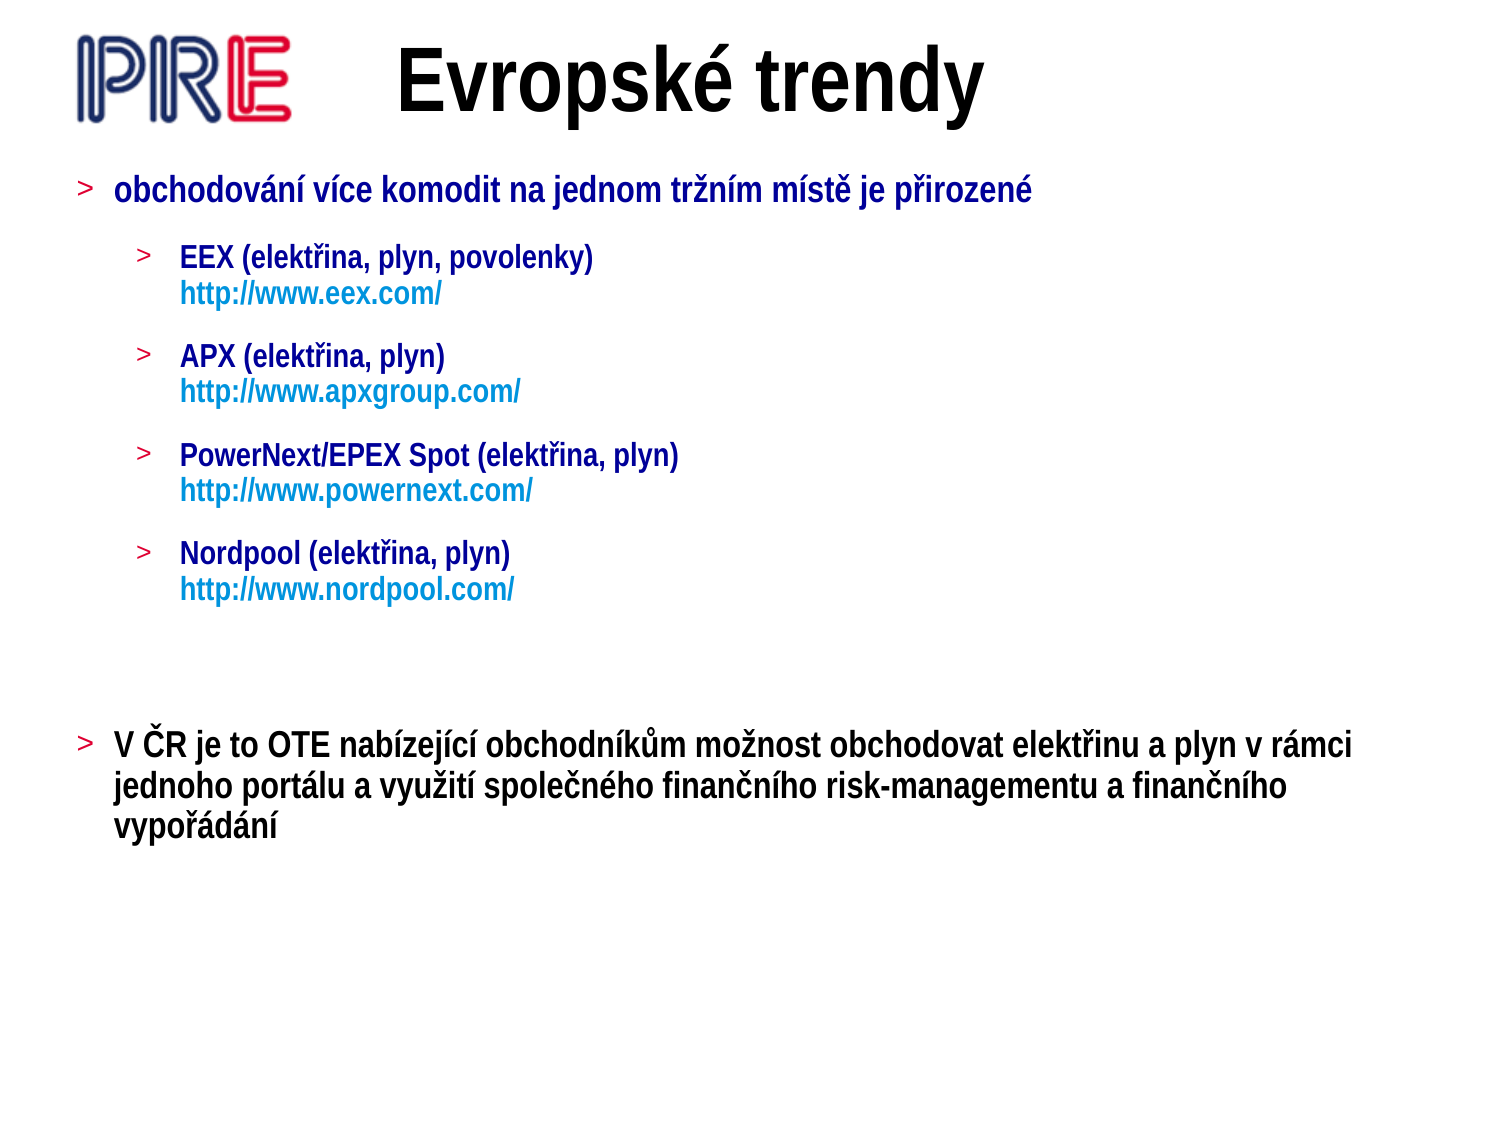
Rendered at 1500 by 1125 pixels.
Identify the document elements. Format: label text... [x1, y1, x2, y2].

title Evropské trendy [396, 32, 1419, 137]
list obchodování více komodit na jednom tržním místě je přirozené EEX (elektřina, plyn, povolenky) http://www.eex.com/ APX (elektřina, plyn) http://www.apxgroup.com/ PowerNext/EPEX Spot (elektřina, plyn) http://www.powernext.com/ Nordpool (elektřina, plyn) http://www.nordpool.com/ V ČR je to OTE nabízející obchodníkům možnost obchodovat elektřinu a plyn v rámci jednoho portálu a využití společného finančního risk-managementu a finančního vypořádání [76, 169, 1418, 1024]
picture [65, 21, 301, 136]
